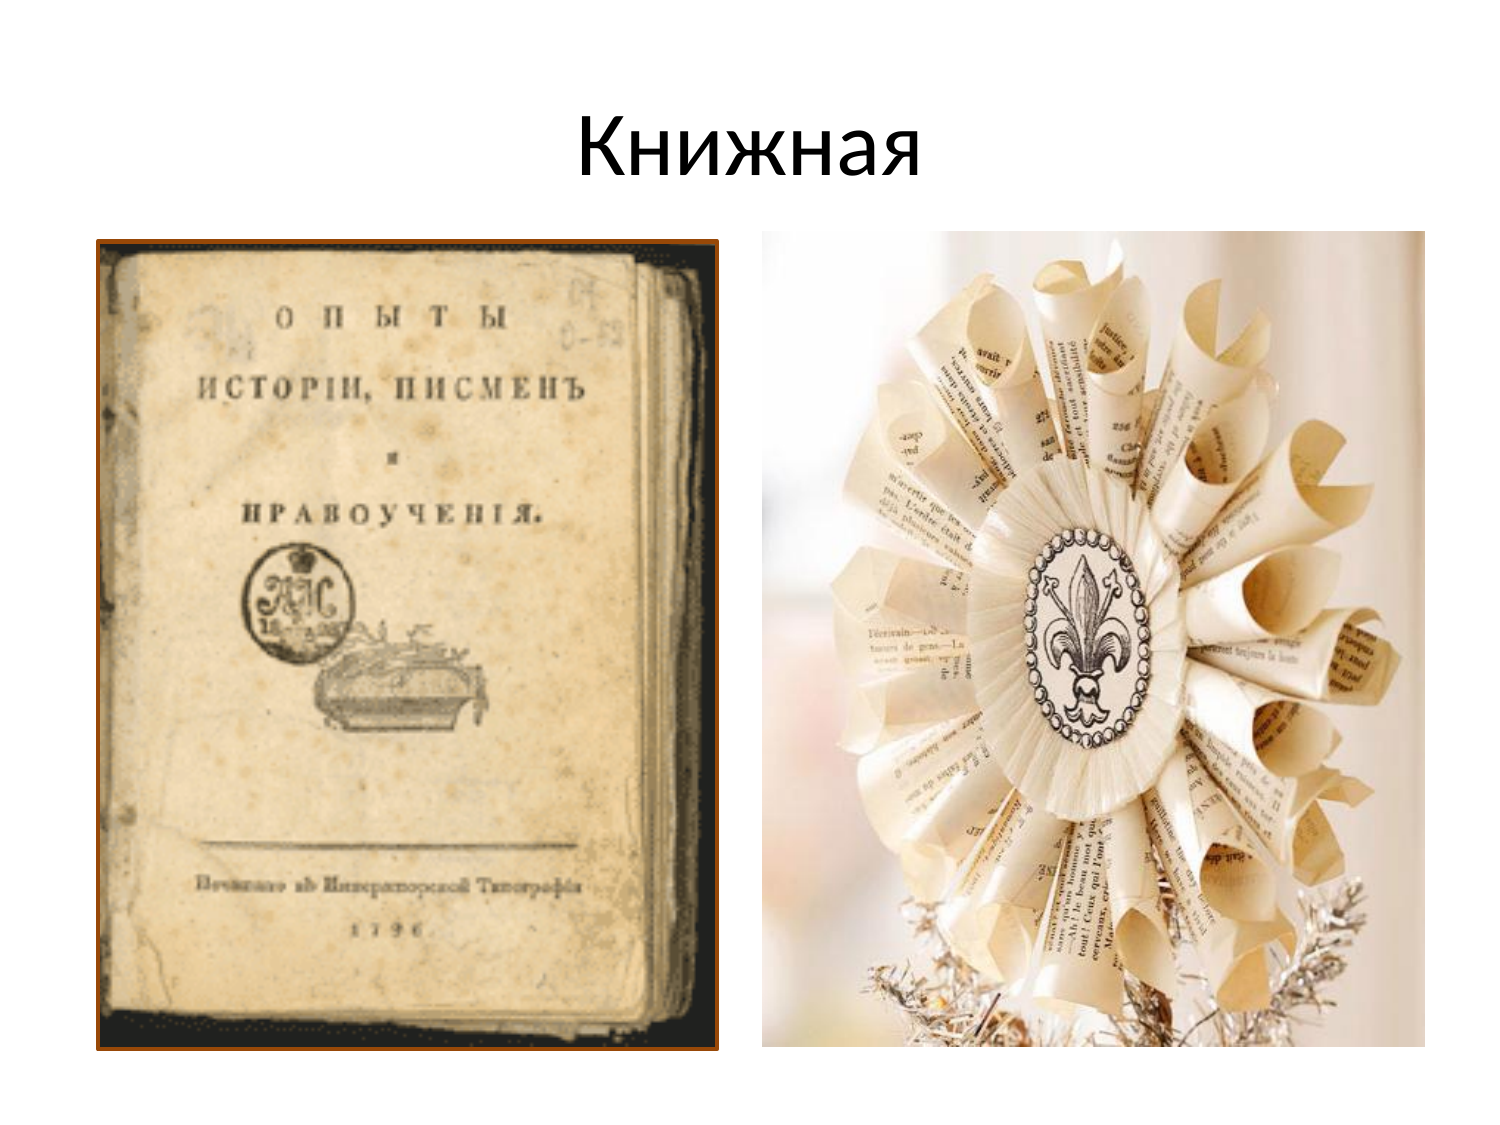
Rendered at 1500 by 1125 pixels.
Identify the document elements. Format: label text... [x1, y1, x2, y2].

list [100, 243, 715, 1047]
title Книжная [75, 45, 1425, 233]
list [762, 231, 1426, 1047]
